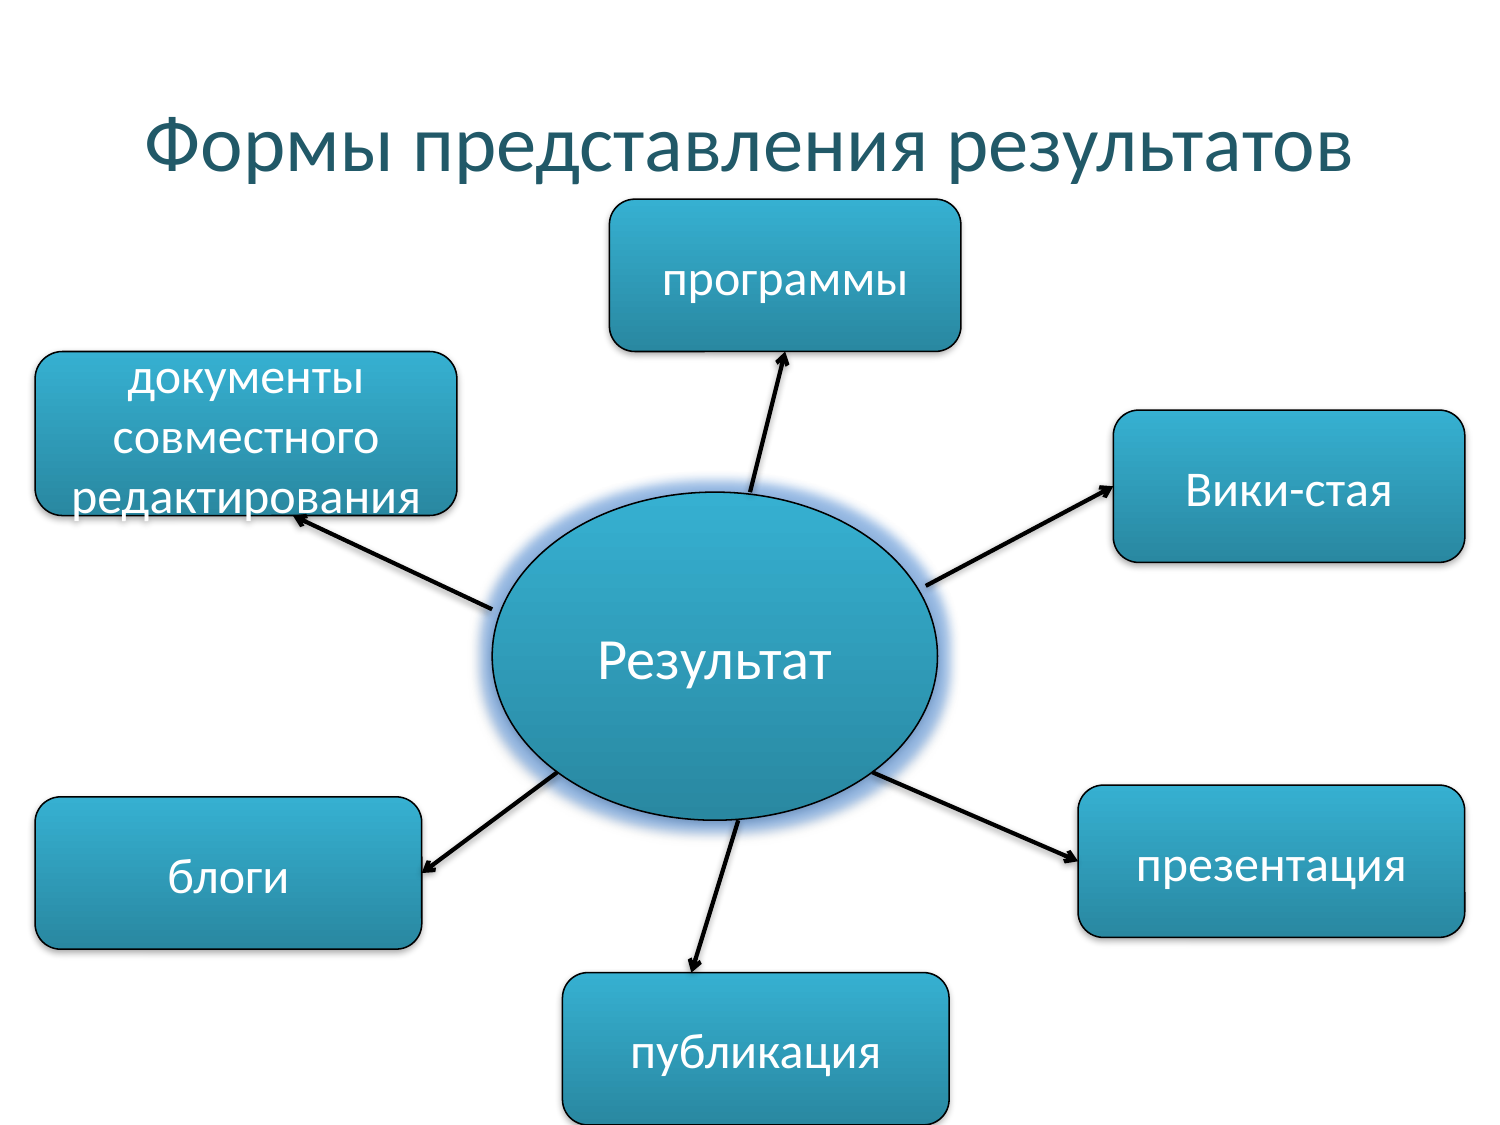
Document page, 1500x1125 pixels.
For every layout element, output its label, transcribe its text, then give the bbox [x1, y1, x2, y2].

text_box публикация [561, 971, 950, 1125]
text_box Результат [491, 491, 939, 821]
text_box Вики-стая [1112, 409, 1466, 564]
title Формы представления результатов [75, 45, 1425, 233]
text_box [638, 872, 792, 921]
text_box блоги [34, 796, 423, 950]
text_box документы совместного редактирования [34, 350, 458, 517]
text_box программы [608, 198, 962, 353]
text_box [292, 515, 493, 610]
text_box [696, 404, 839, 440]
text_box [438, 754, 541, 891]
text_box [925, 486, 1114, 587]
text_box презентация [1077, 784, 1466, 939]
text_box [930, 713, 1020, 920]
